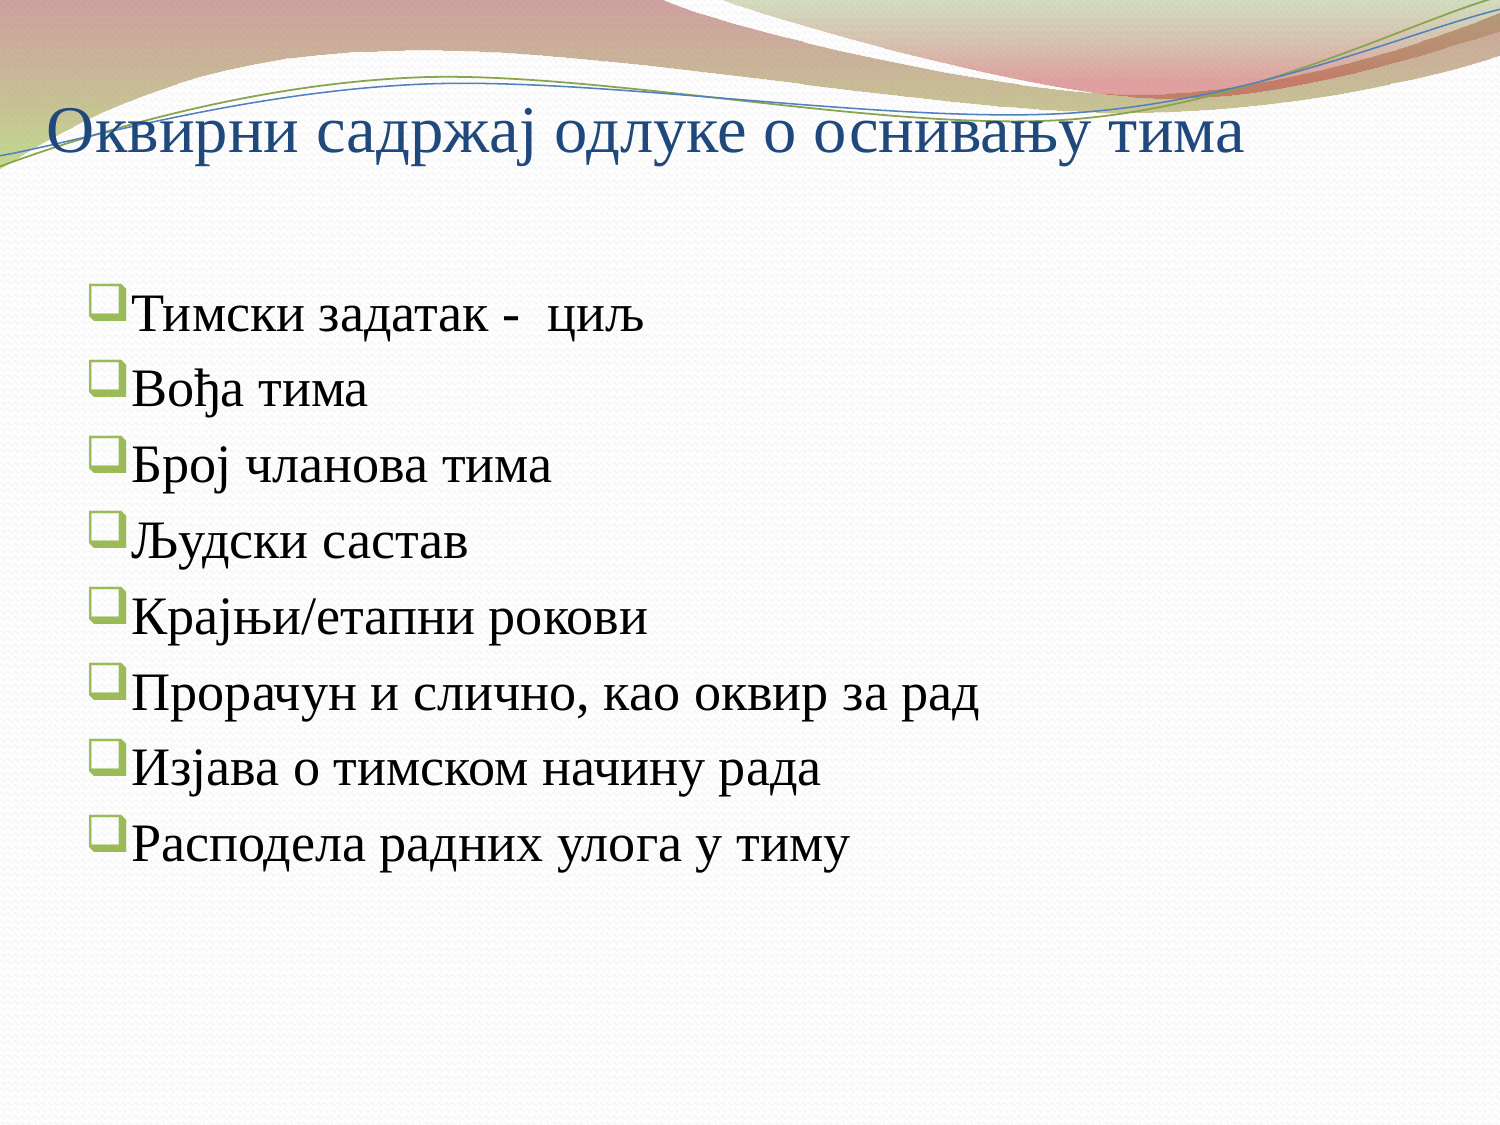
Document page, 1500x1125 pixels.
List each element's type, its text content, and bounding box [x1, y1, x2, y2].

list Тимски задатак - циљ Вођа тима Број чланова тима Људски састав Крајњи/етапни рокови Прорачун и слично, као оквир за рад Изјава о тимском начину рада Расподела радних улога у тиму [70, 269, 1425, 1038]
title Оквирни садржај одлуке о оснивању тима [46, 35, 1402, 166]
